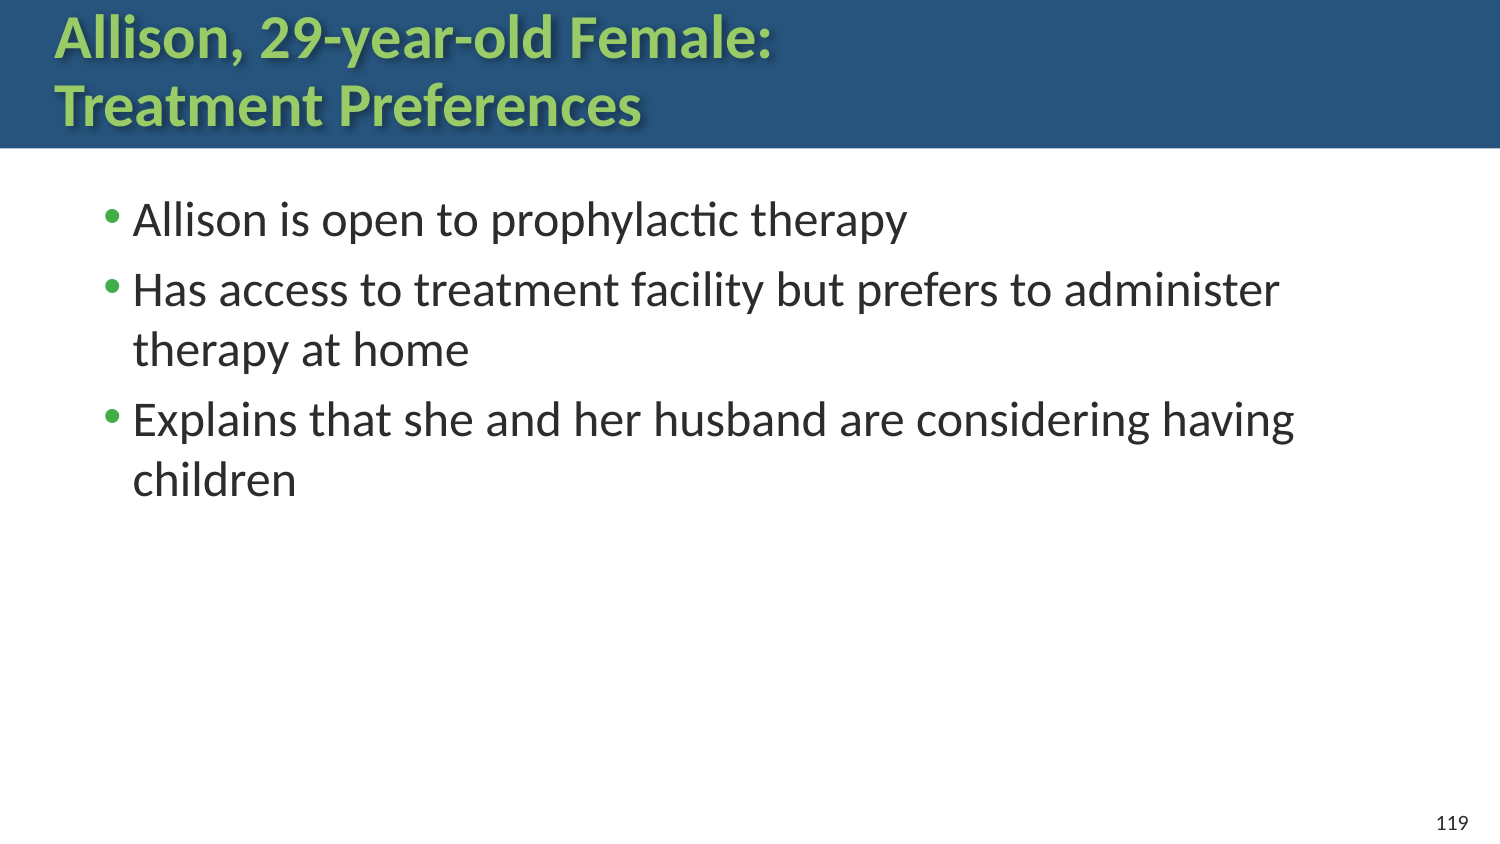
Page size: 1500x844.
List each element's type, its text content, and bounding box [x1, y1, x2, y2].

title Allison, 29-year-old Female: Treatment Preferences [39, 36, 1381, 147]
slide_number 119 [1414, 798, 1484, 844]
list Allison is open to prophylactic therapy Has access to treatment facility but prefers to administer therapy at home Explains that she and her husband are considering having children [88, 178, 1376, 752]
